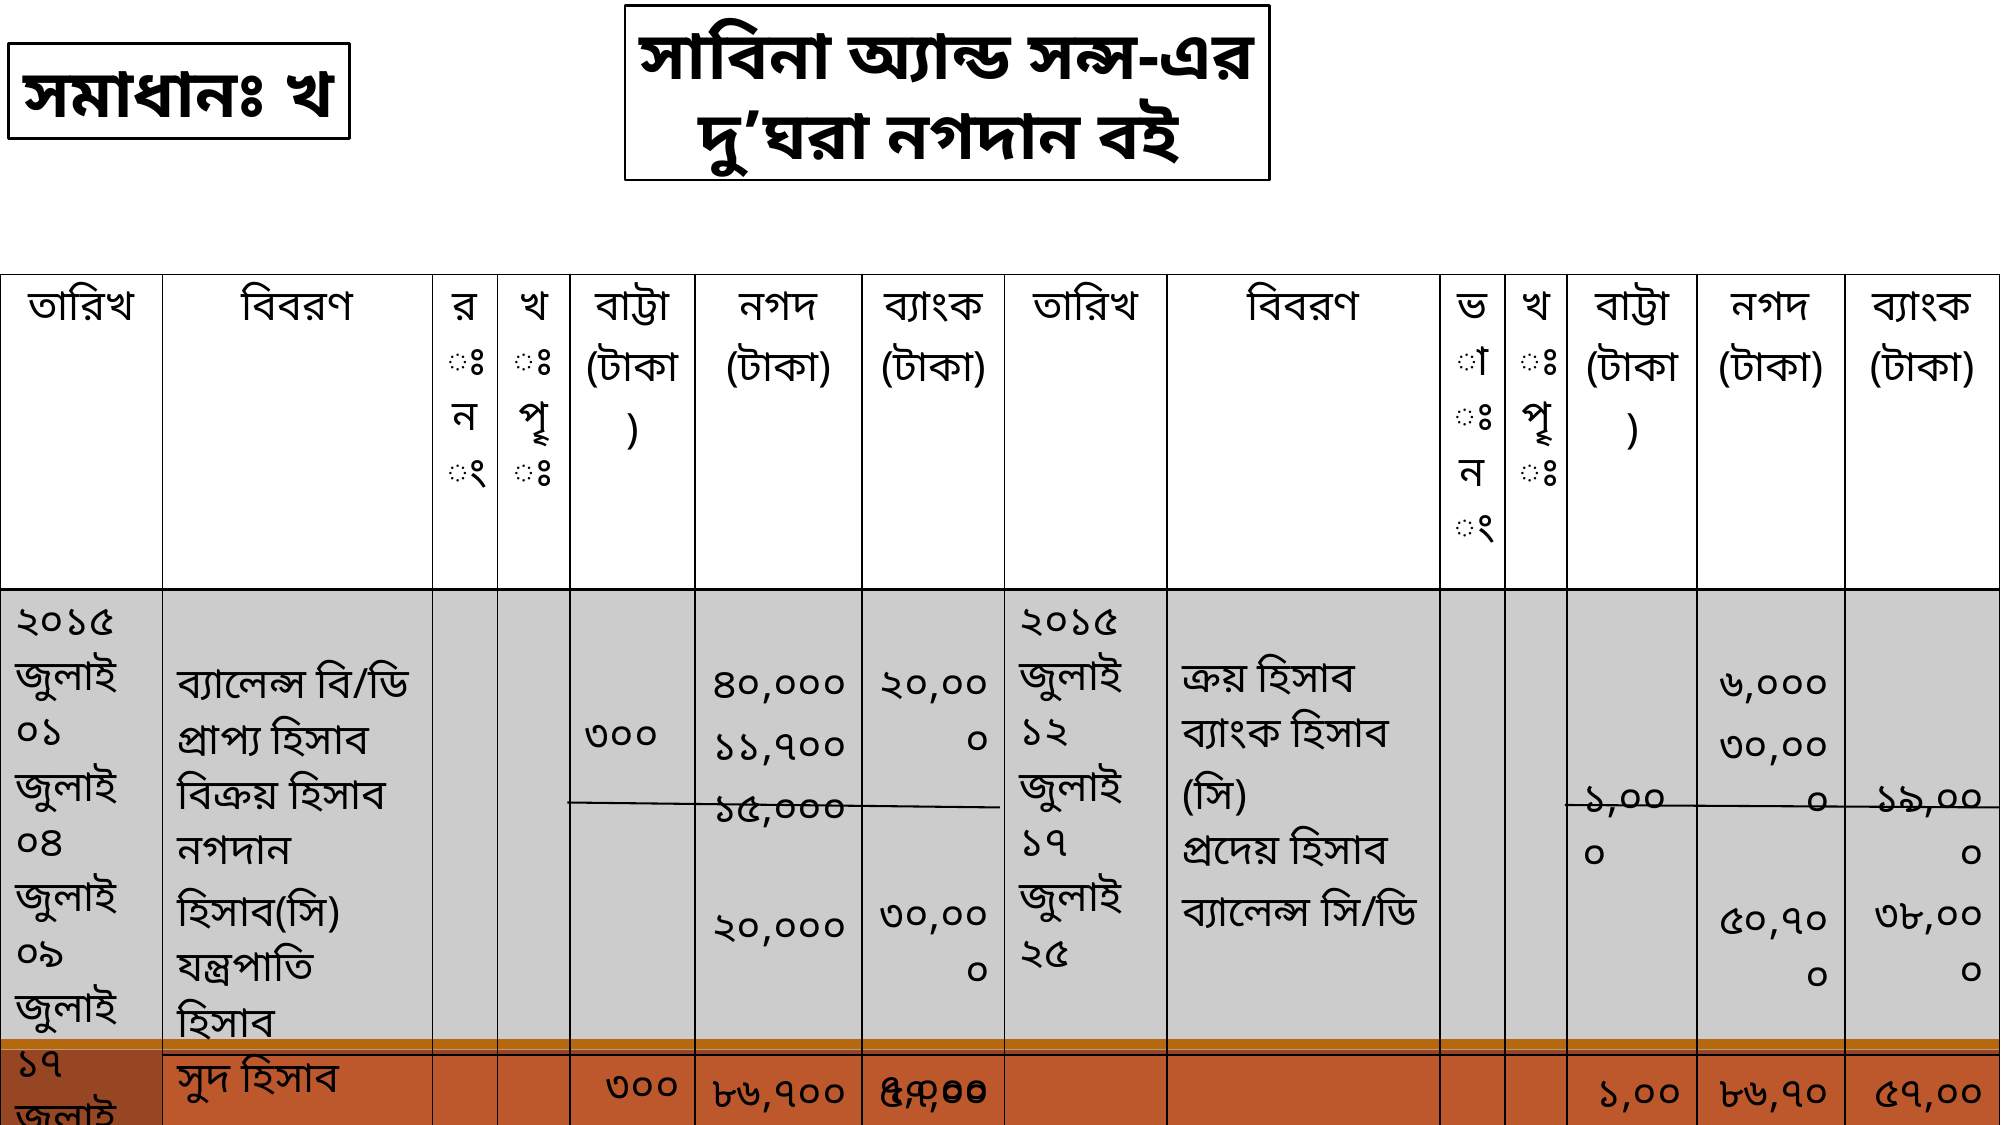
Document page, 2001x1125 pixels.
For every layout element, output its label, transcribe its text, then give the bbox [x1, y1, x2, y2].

table_cell [498, 1056, 569, 1125]
text_box সাবিনা অ্যান্ড সন্স-এর দু’ঘরা নগদান বই [624, 4, 1271, 181]
table_cell [1168, 1056, 1439, 1125]
table_cell ৪০,০০০ ১১,৭০০ ১৫,০০০ ২০,০০০ [696, 591, 861, 799]
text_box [566, 801, 1001, 808]
table_cell ৬,০০০ ৩০,০০০ ৫০,৭০০ [1698, 591, 1844, 801]
table_cell [498, 591, 569, 1054]
table_cell [433, 1056, 497, 1125]
table_cell ১৯,০০০ ৩৮,০০০ [1846, 816, 1999, 1054]
table_cell ৫৭,০০০ [863, 1056, 1004, 1125]
table_cell ৩০০ [571, 591, 694, 799]
table_cell [1506, 1056, 1566, 1125]
table_cell ১,০০০ [1568, 591, 1696, 801]
table_cell ৫৭,০০০ [1846, 1056, 1999, 1125]
table_header তারিখ [1005, 275, 1166, 588]
table_cell ২০,০০০ ৩০,০০০ ৭,০০০ [863, 815, 1004, 1054]
table_cell ৪০,০০০ ১১,৭০০ ১৫,০০০ ২০,০০০ [696, 817, 861, 1054]
table_header ব্যাংক (টাকা) [863, 275, 1004, 588]
table_header তারিখ [1, 275, 162, 588]
table_header খঃ পৄঃ [1506, 275, 1566, 588]
table_cell ২০১৫ জুলাই ০১ জুলাই ০৪ জুলাই ০৯ জুলাই ১৭ জুলাই ২০ জুলাই ২৯ [1, 591, 162, 1125]
table_cell [1005, 1056, 1166, 1125]
table_header রঃ নং [433, 275, 497, 588]
table_header খঃ পৄঃ [498, 275, 569, 588]
table_cell [163, 1056, 432, 1125]
table_cell ৩০০ [571, 1056, 694, 1125]
table_cell [1441, 1056, 1504, 1125]
table_header বিবরণ [163, 275, 432, 588]
table_cell [1441, 591, 1504, 1054]
table_header নগদ (টাকা) [696, 275, 861, 588]
table_cell ক্রয় হিসাব ব্যাংক হিসাব (সি) প্রদেয় হিসাব ব্যালেন্স সি/ডি [1168, 591, 1439, 1054]
table_cell ১,০০০ [1568, 816, 1696, 1054]
table_cell ৮৬,৭০০ [1698, 1056, 1844, 1125]
table_header বাট্টা (টাকা) [571, 275, 694, 588]
table_header নগদ (টাকা) [1698, 275, 1844, 588]
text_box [1564, 804, 2000, 808]
table_cell ৩০০ [571, 817, 694, 1054]
table_cell ২০,০০০ ৩০,০০০ ৭,০০০ [863, 591, 1004, 801]
table_cell [1506, 591, 1566, 1054]
table_cell ১,০০০ [1568, 1056, 1696, 1125]
table_header ব্যাংক (টাকা) [1846, 275, 1999, 588]
table_cell ৬,০০০ ৩০,০০০ ৫০,৭০০ [1698, 816, 1844, 1054]
table_header বিবরণ [1168, 275, 1439, 588]
table_cell ১৯,০০০ ৩৮,০০০ [1846, 591, 1999, 801]
table_header বাট্টা (টাকা) [1568, 275, 1696, 588]
table_cell ব্যালেন্স বি/ডি প্রাপ্য হিসাব বিক্রয় হিসাব নগদান হিসাব(সি) যন্ত্রপাতি হিসাব সুদ হিসাব [163, 591, 432, 1054]
table_cell ২০১৫ জুলাই ১২ জুলাই ১৭ জুলাই ২৫ [1005, 591, 1166, 1054]
table_cell ৮৬,৭০০ [696, 1056, 861, 1125]
table_header ভাঃ নং [1441, 275, 1504, 588]
text_box সমাধানঃ খ [7, 42, 351, 140]
table_cell [433, 591, 497, 1054]
